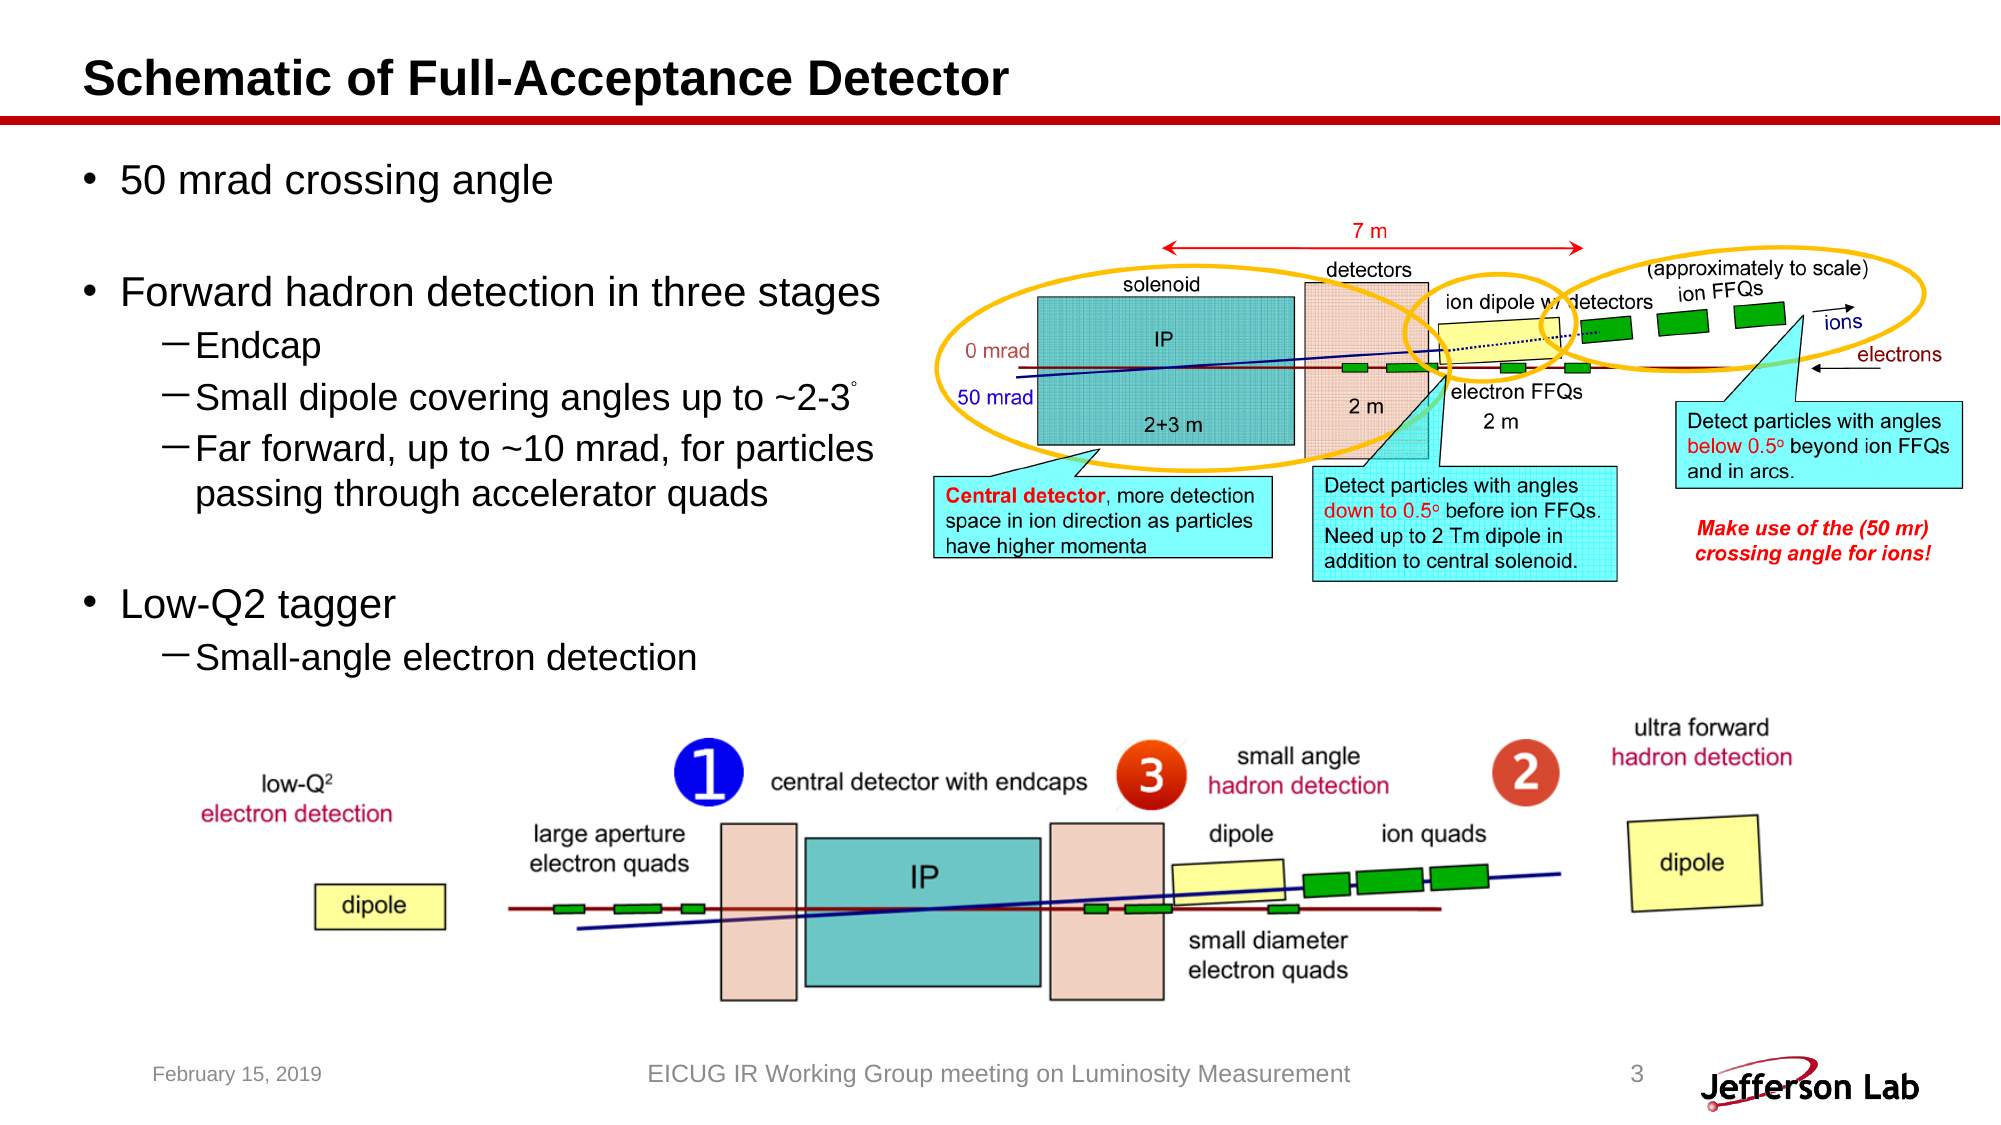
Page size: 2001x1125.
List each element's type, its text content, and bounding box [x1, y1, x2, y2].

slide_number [137, 1042, 538, 1103]
title Schematic of Full-Acceptance Detector [67, 39, 1919, 120]
picture [1698, 1047, 1933, 1124]
list 50 mrad crossing angle Forward hadron detection in three stages Endcap Small dipole covering angles up to ~2-3 Far forward, up to ~10 mrad, for particles passing through accelerator quads Low-Q2 tagger Small-angle electron detection [67, 145, 1919, 798]
slide_number 3 [1462, 1042, 1863, 1103]
picture [187, 706, 1813, 1027]
footer EICUG IR Working Group meeting on Luminosity Measurement [538, 1042, 1462, 1103]
picture [930, 220, 1965, 583]
